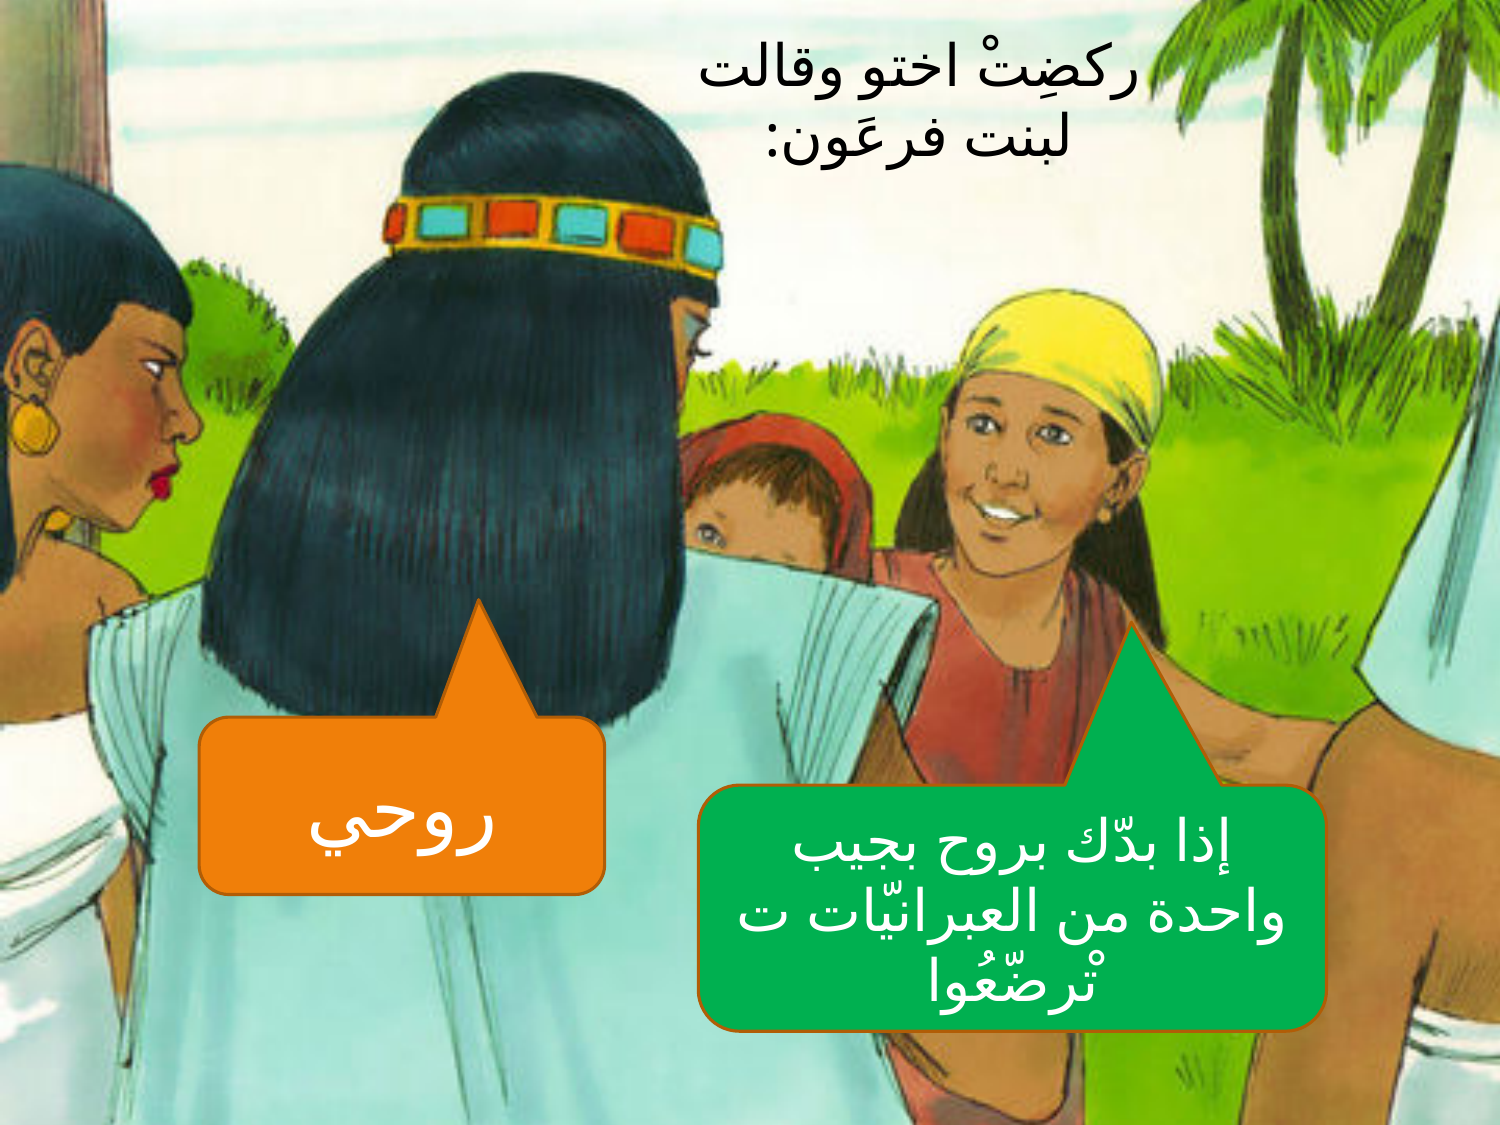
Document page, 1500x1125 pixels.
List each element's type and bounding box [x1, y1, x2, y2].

list [0, 0, 1500, 1125]
